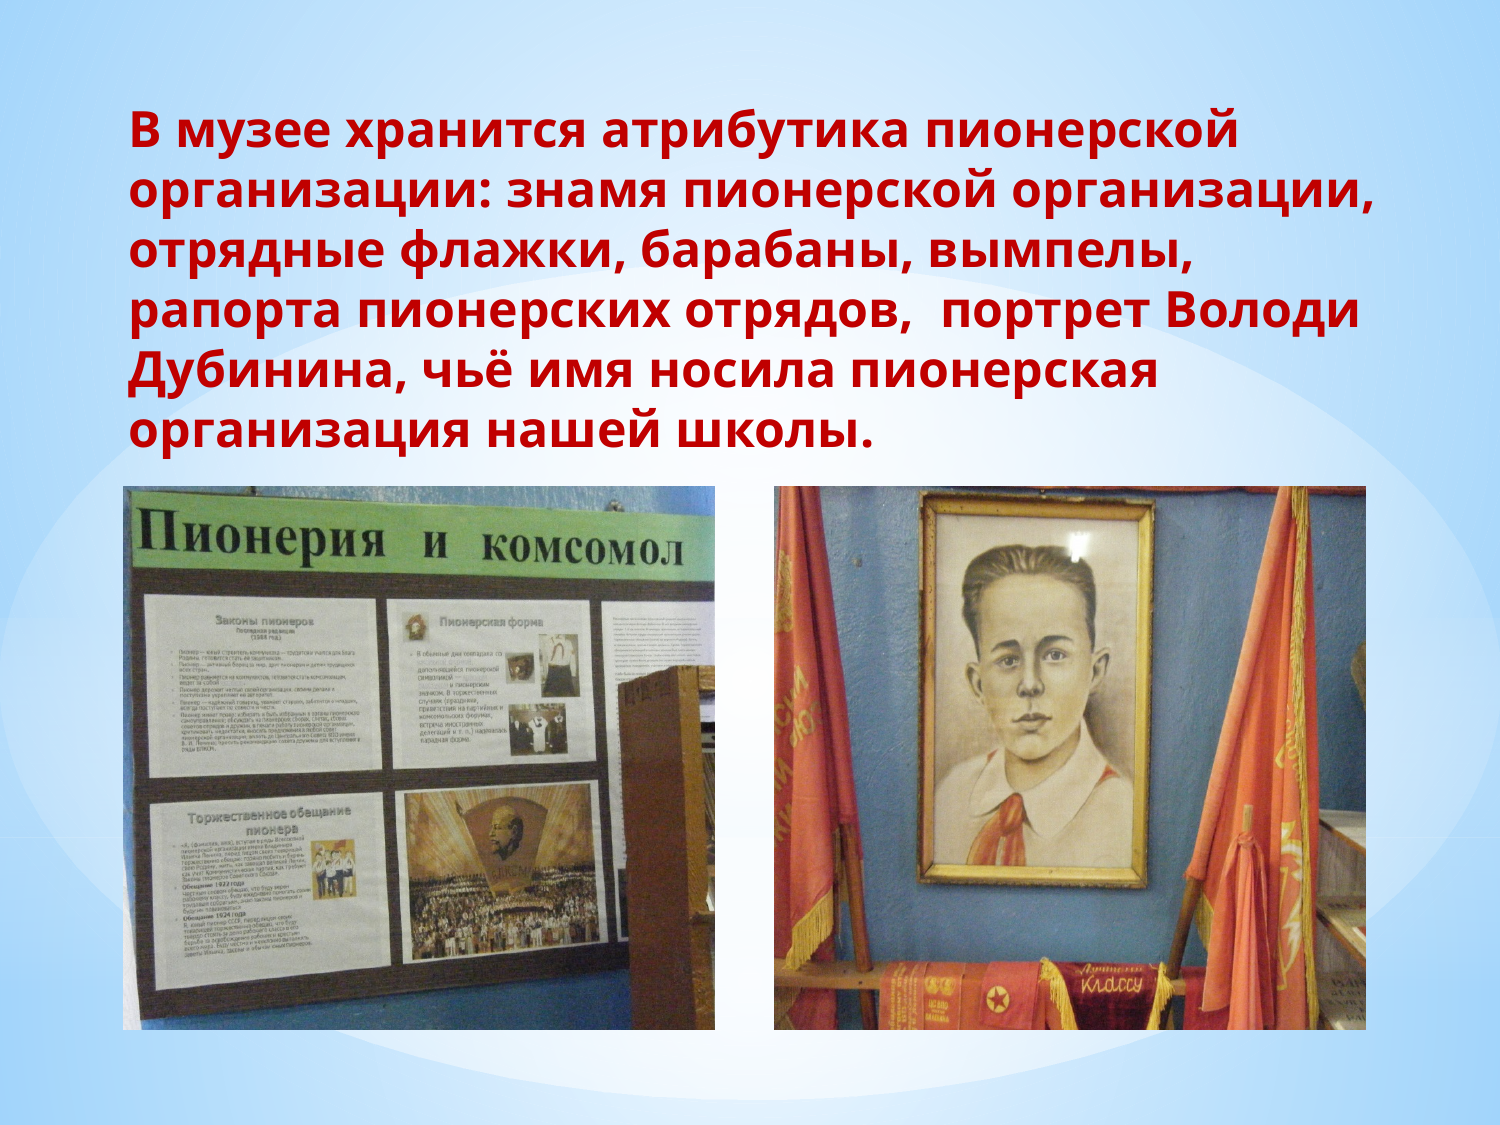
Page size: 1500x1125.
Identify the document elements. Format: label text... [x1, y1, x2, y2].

picture [774, 485, 1366, 1030]
picture [123, 485, 715, 1030]
text_box В музее хранится атрибутика пионерской организации: знамя пионерской организации, отрядные флажки, барабаны, вымпелы, рапорта пионерских отрядов, портрет Володи Дубинина, чьё имя носила пионерская организация нашей школы. [113, 89, 1407, 465]
